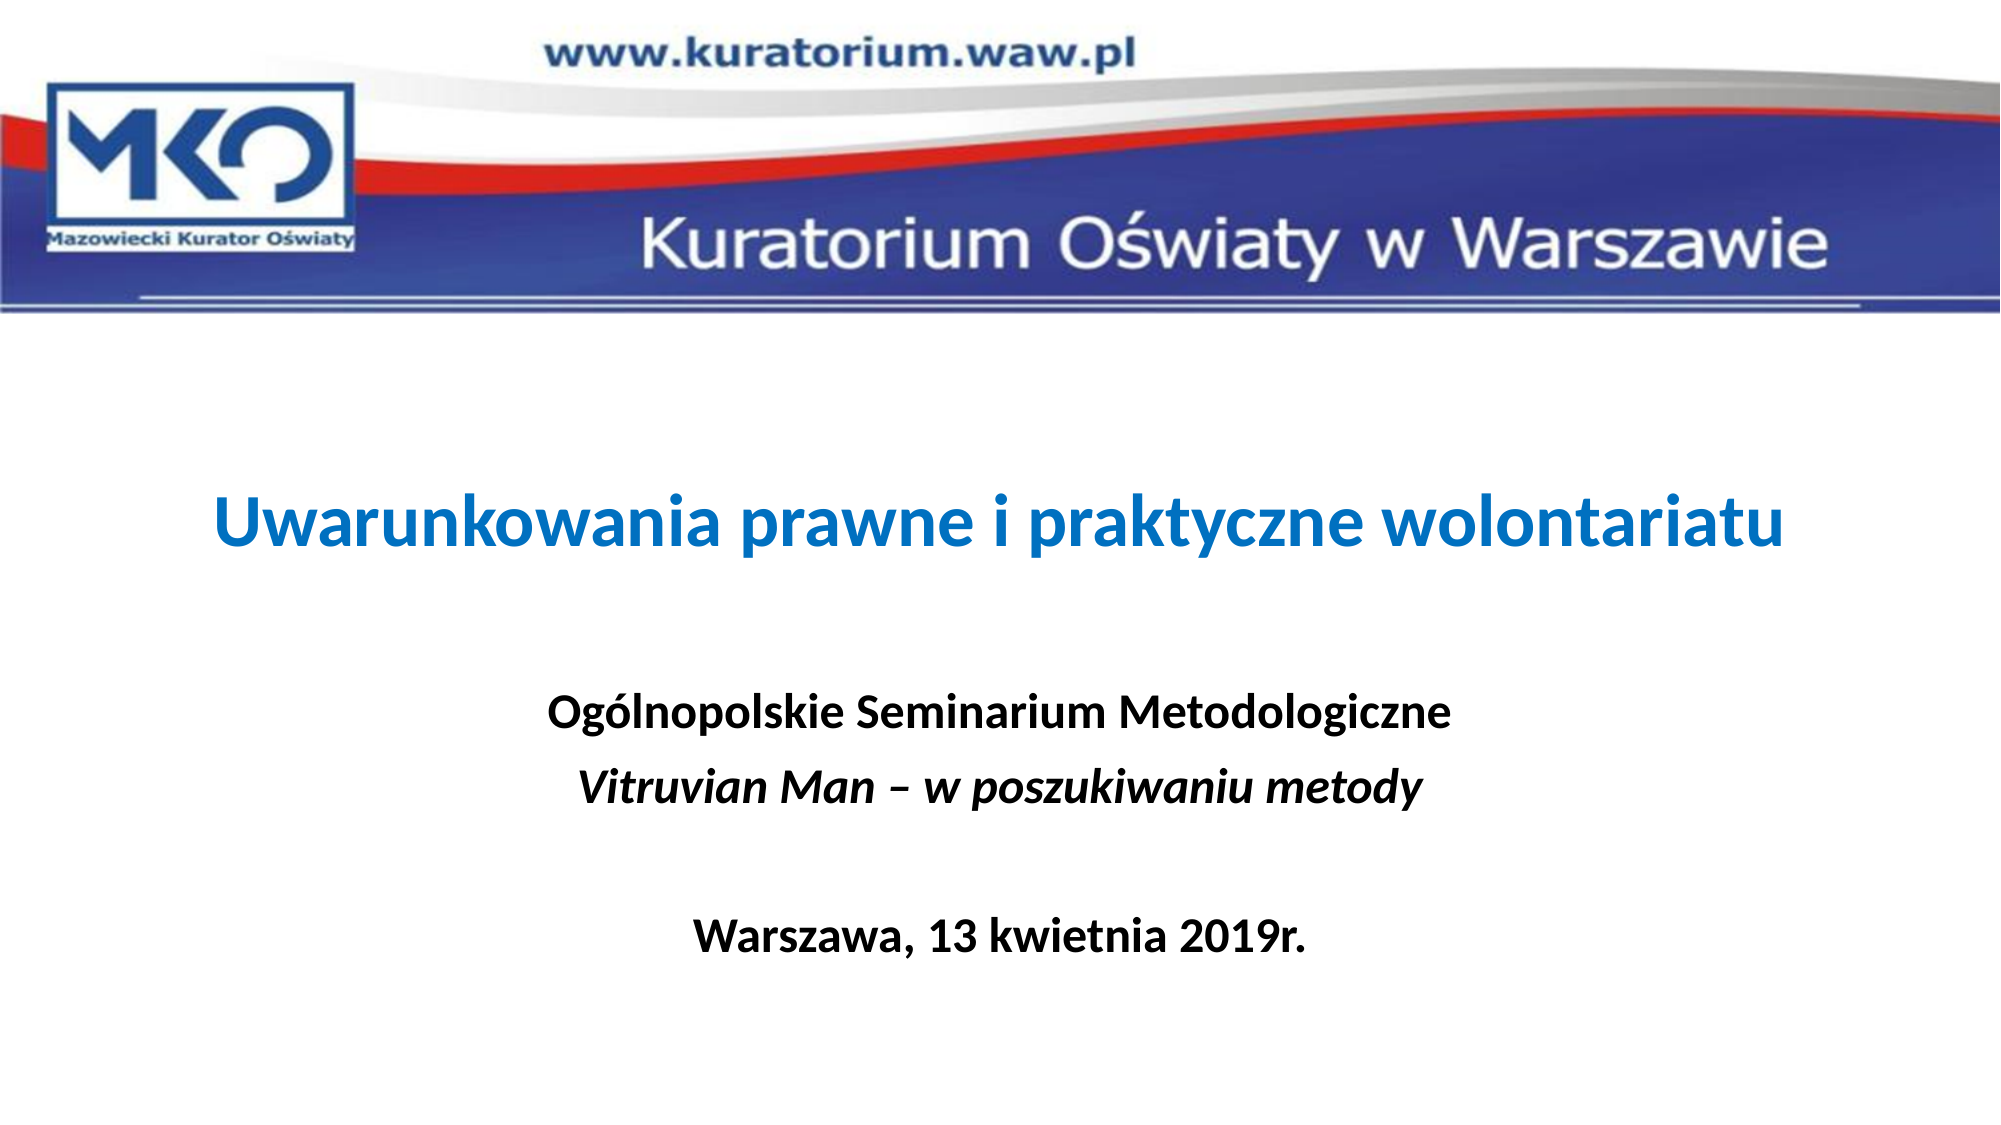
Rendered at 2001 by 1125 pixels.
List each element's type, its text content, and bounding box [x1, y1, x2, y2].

picture [0, 0, 2000, 314]
list Uwarunkowania prawne i praktyczne wolontariatu Ogólnopolskie Seminarium Metodologiczne Vitruvian Man – w poszukiwaniu metody Warszawa, 13 kwietnia 2019r. [137, 314, 1863, 1014]
